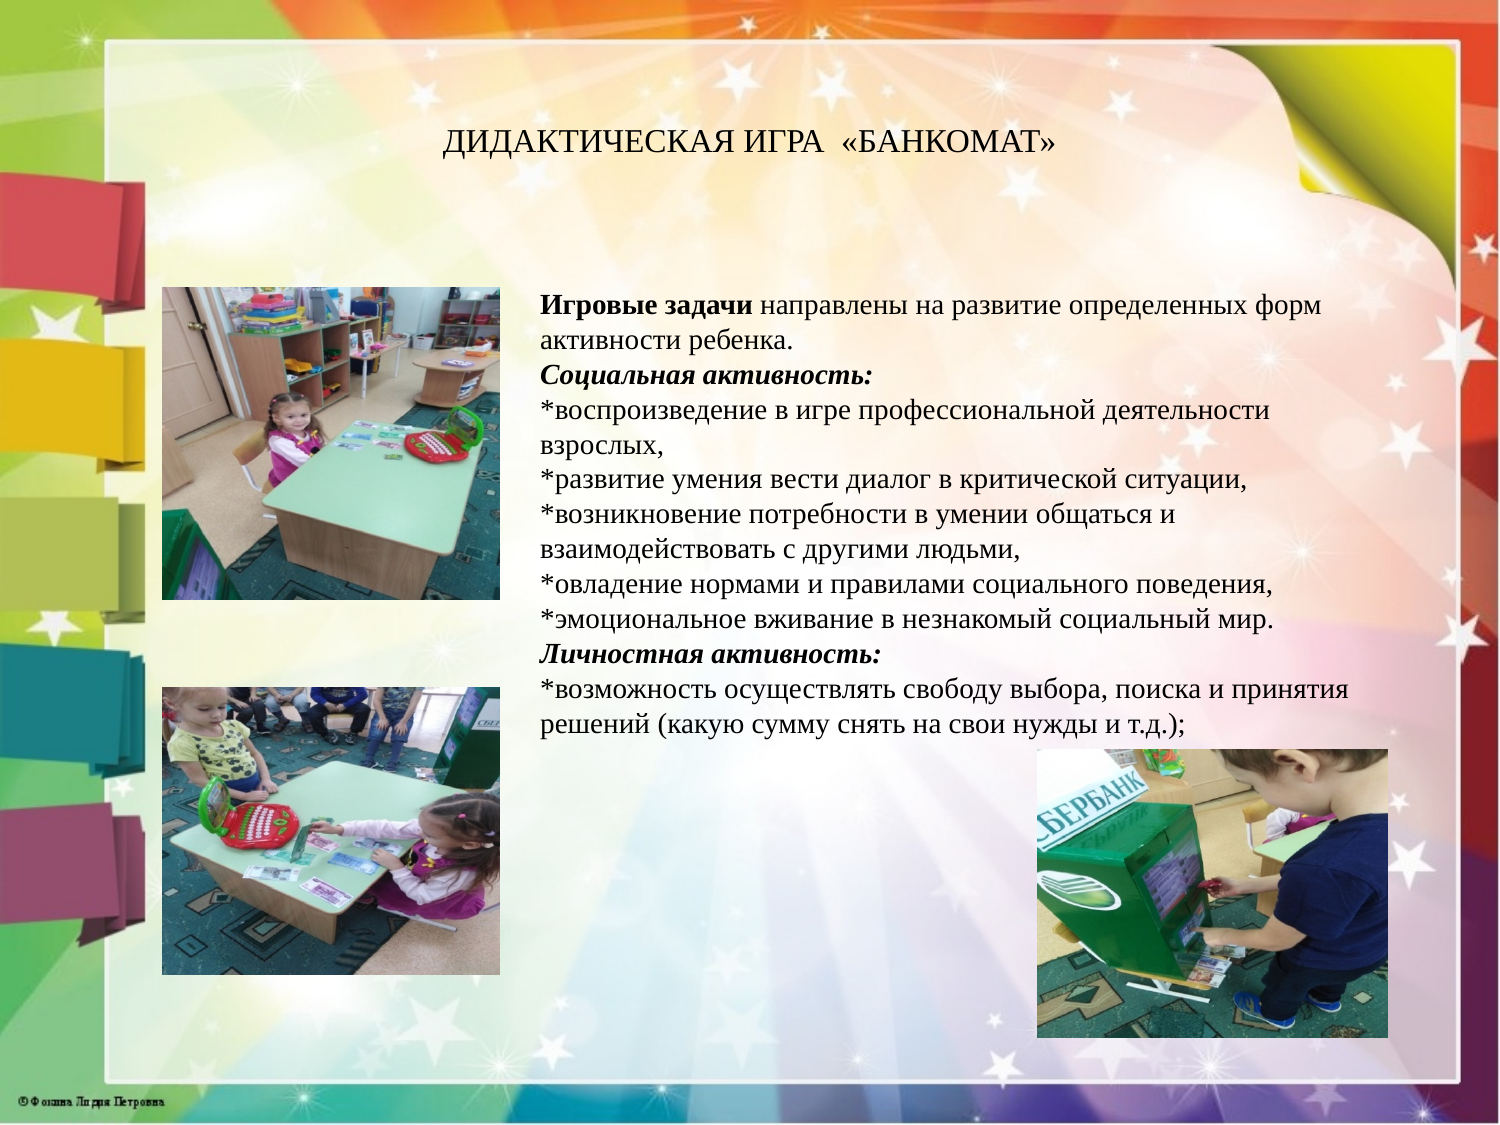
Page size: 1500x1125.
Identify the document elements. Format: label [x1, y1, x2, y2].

picture [0, 0, 1500, 1125]
list [162, 287, 501, 601]
